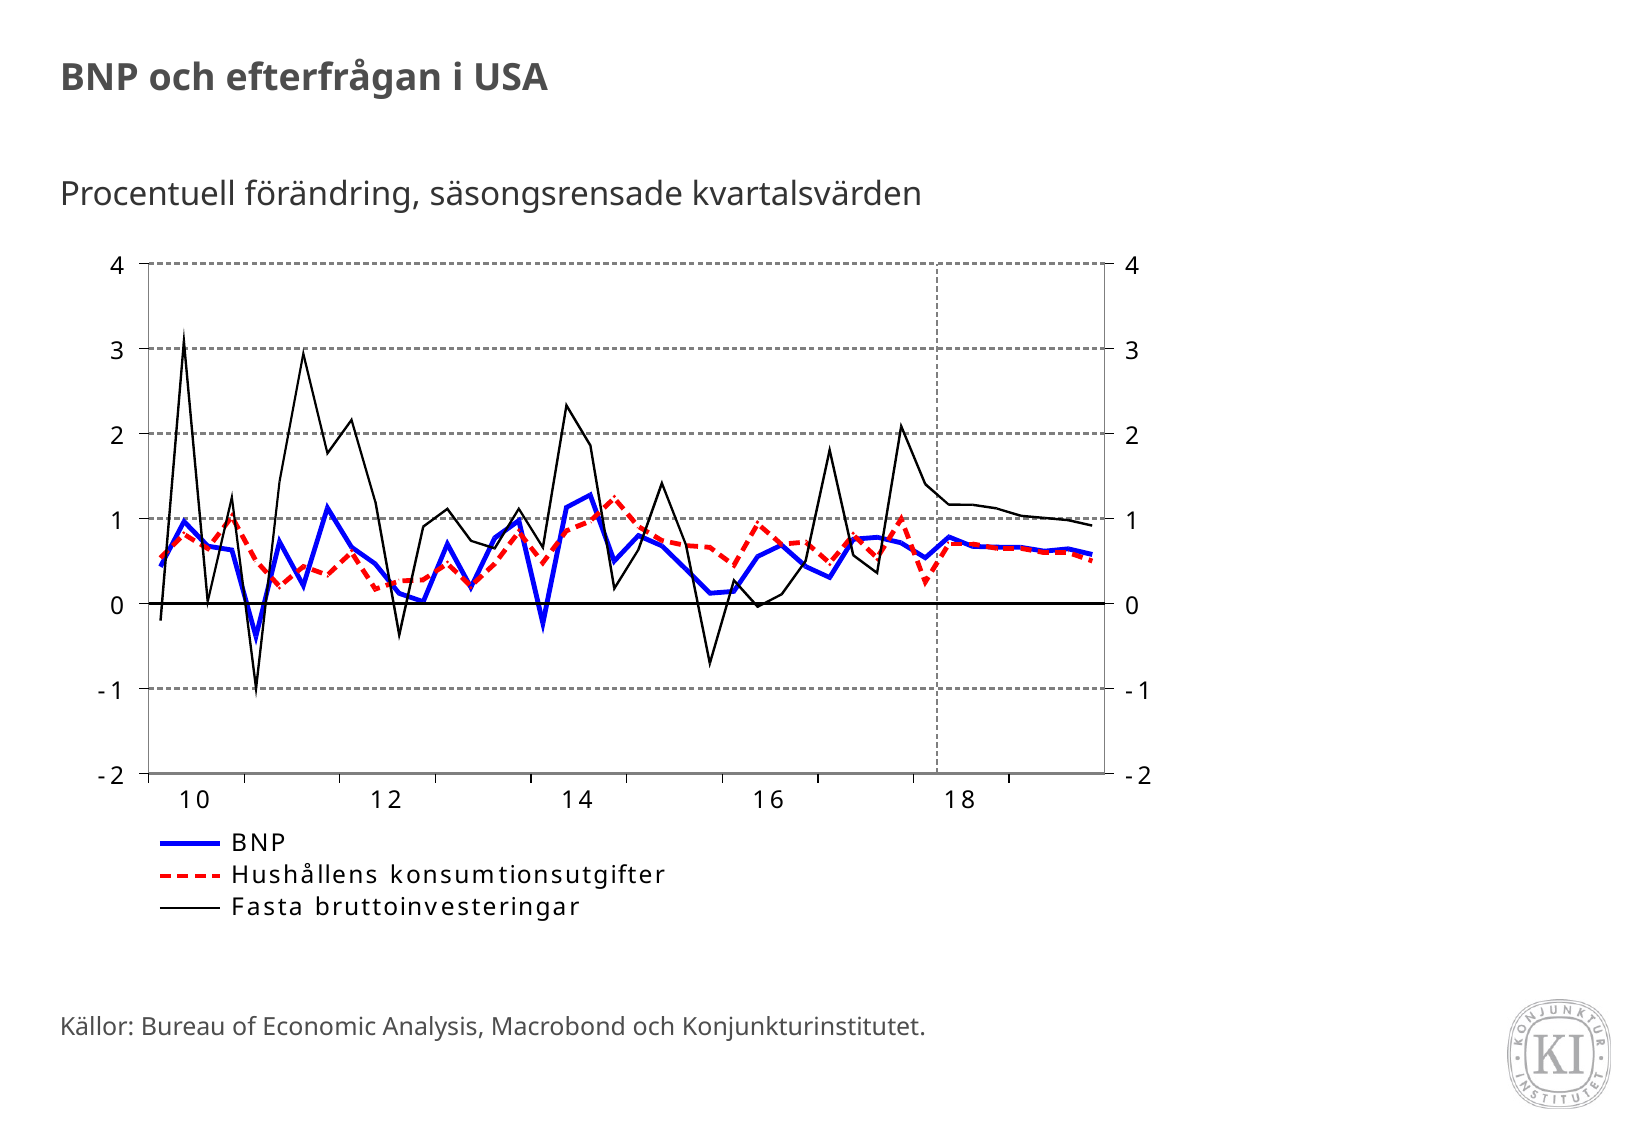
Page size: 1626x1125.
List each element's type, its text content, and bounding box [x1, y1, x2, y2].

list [59, 228, 1207, 946]
title BNP och efterfrågan i USA [44, 45, 1545, 114]
subtitle Källor: Bureau of Economic Analysis, Macrobond och Konjunkturinstitutet. [44, 1003, 1474, 1106]
picture [1507, 999, 1611, 1109]
list Procentuell förändring, säsongsrensade kvartalsvärden [44, 125, 1545, 220]
